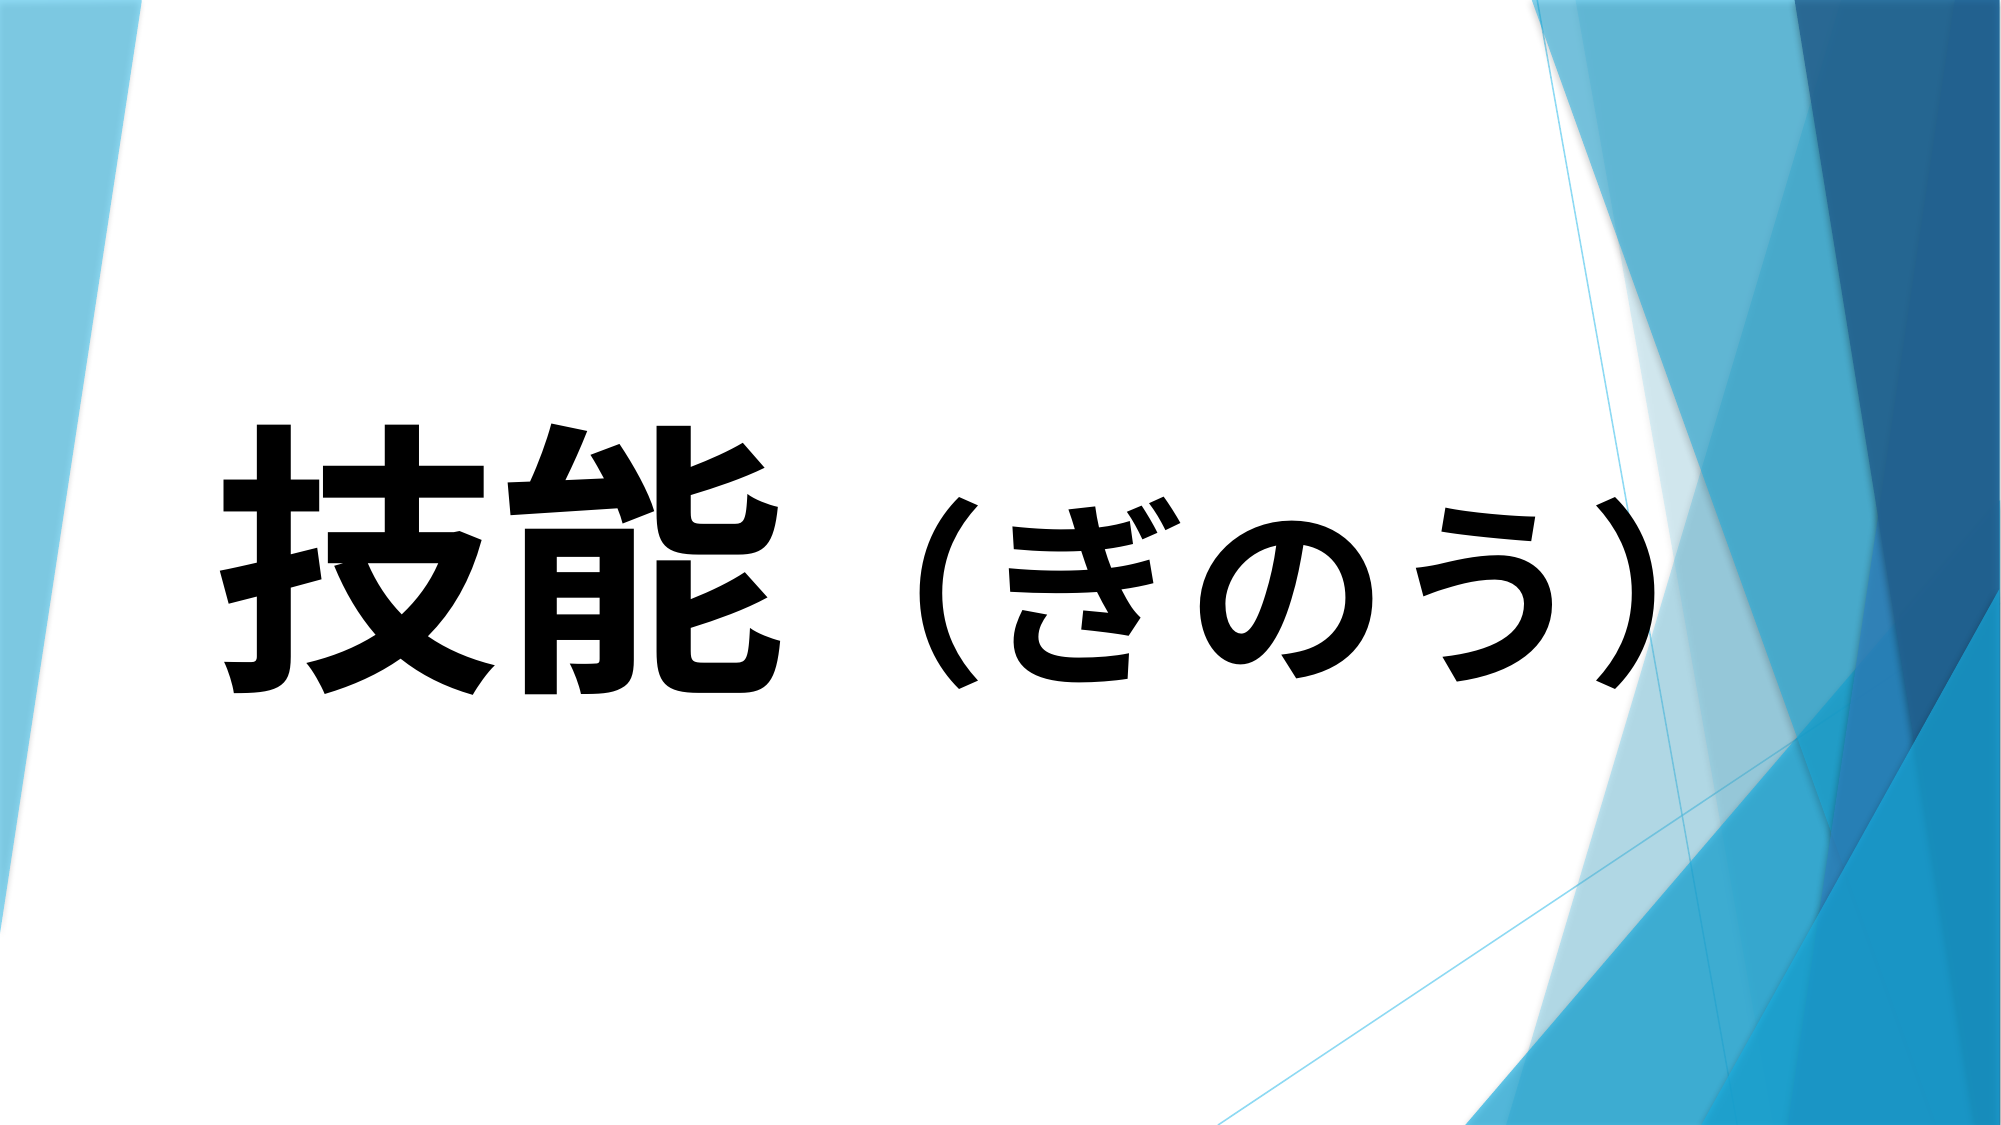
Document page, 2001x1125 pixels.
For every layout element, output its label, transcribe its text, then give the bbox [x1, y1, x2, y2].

text_box 技能（ぎのう） [0, 358, 2000, 735]
